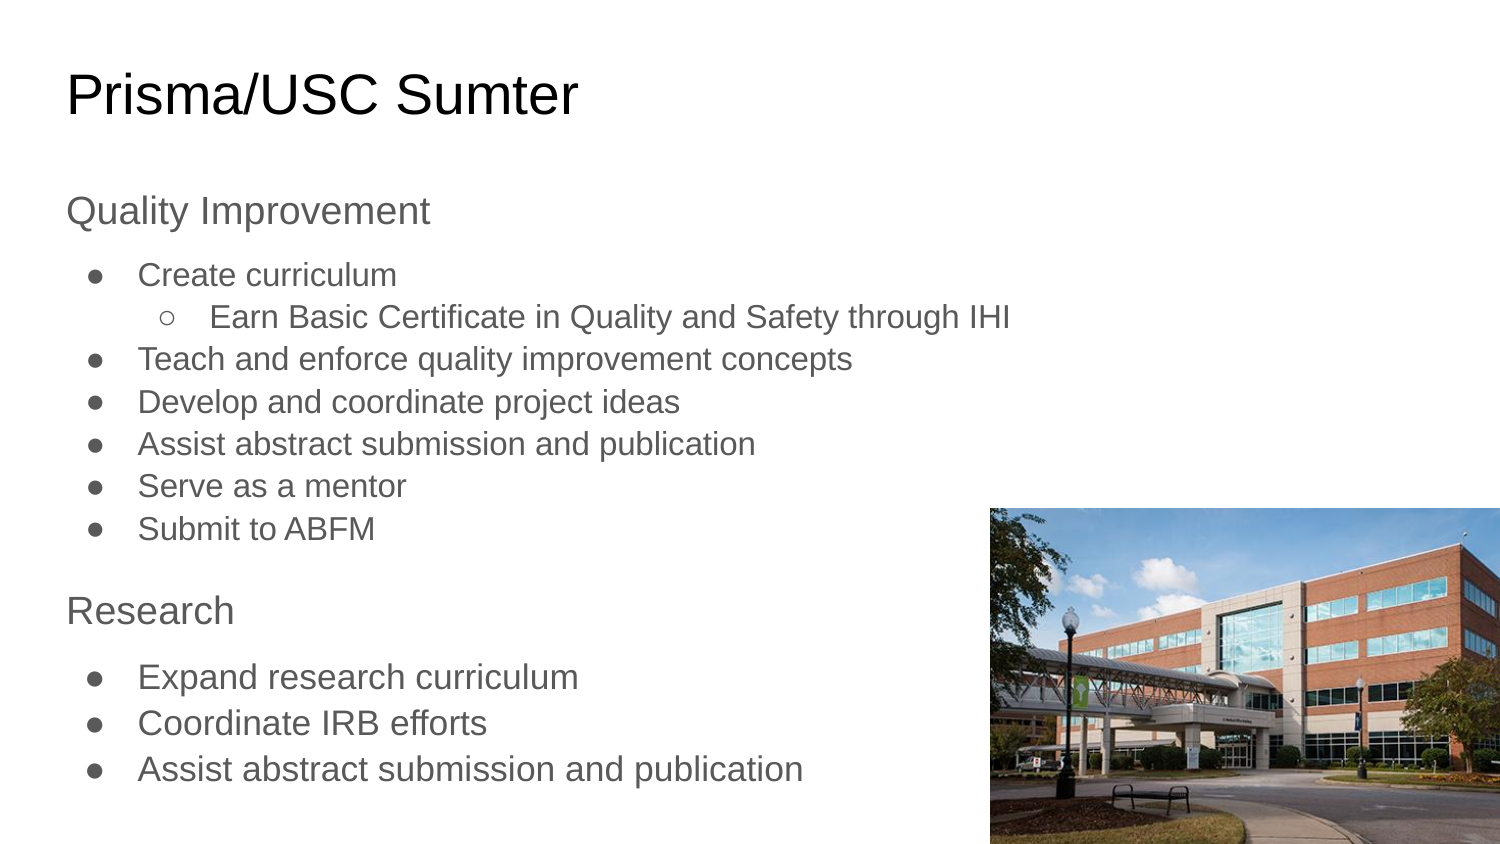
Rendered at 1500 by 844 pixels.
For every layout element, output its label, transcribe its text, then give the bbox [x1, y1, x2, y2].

list Quality Improvement Create curriculum Earn Basic Certificate in Quality and Safety through IHI Teach and enforce quality improvement concepts Develop and coordinate project ideas Assist abstract submission and publication Serve as a mentor Submit to ABFM Research Expand research curriculum Coordinate IRB efforts Assist abstract submission and publication [51, 166, 1449, 809]
picture [989, 507, 1500, 844]
title Prisma/USC Sumter [51, 47, 1449, 142]
